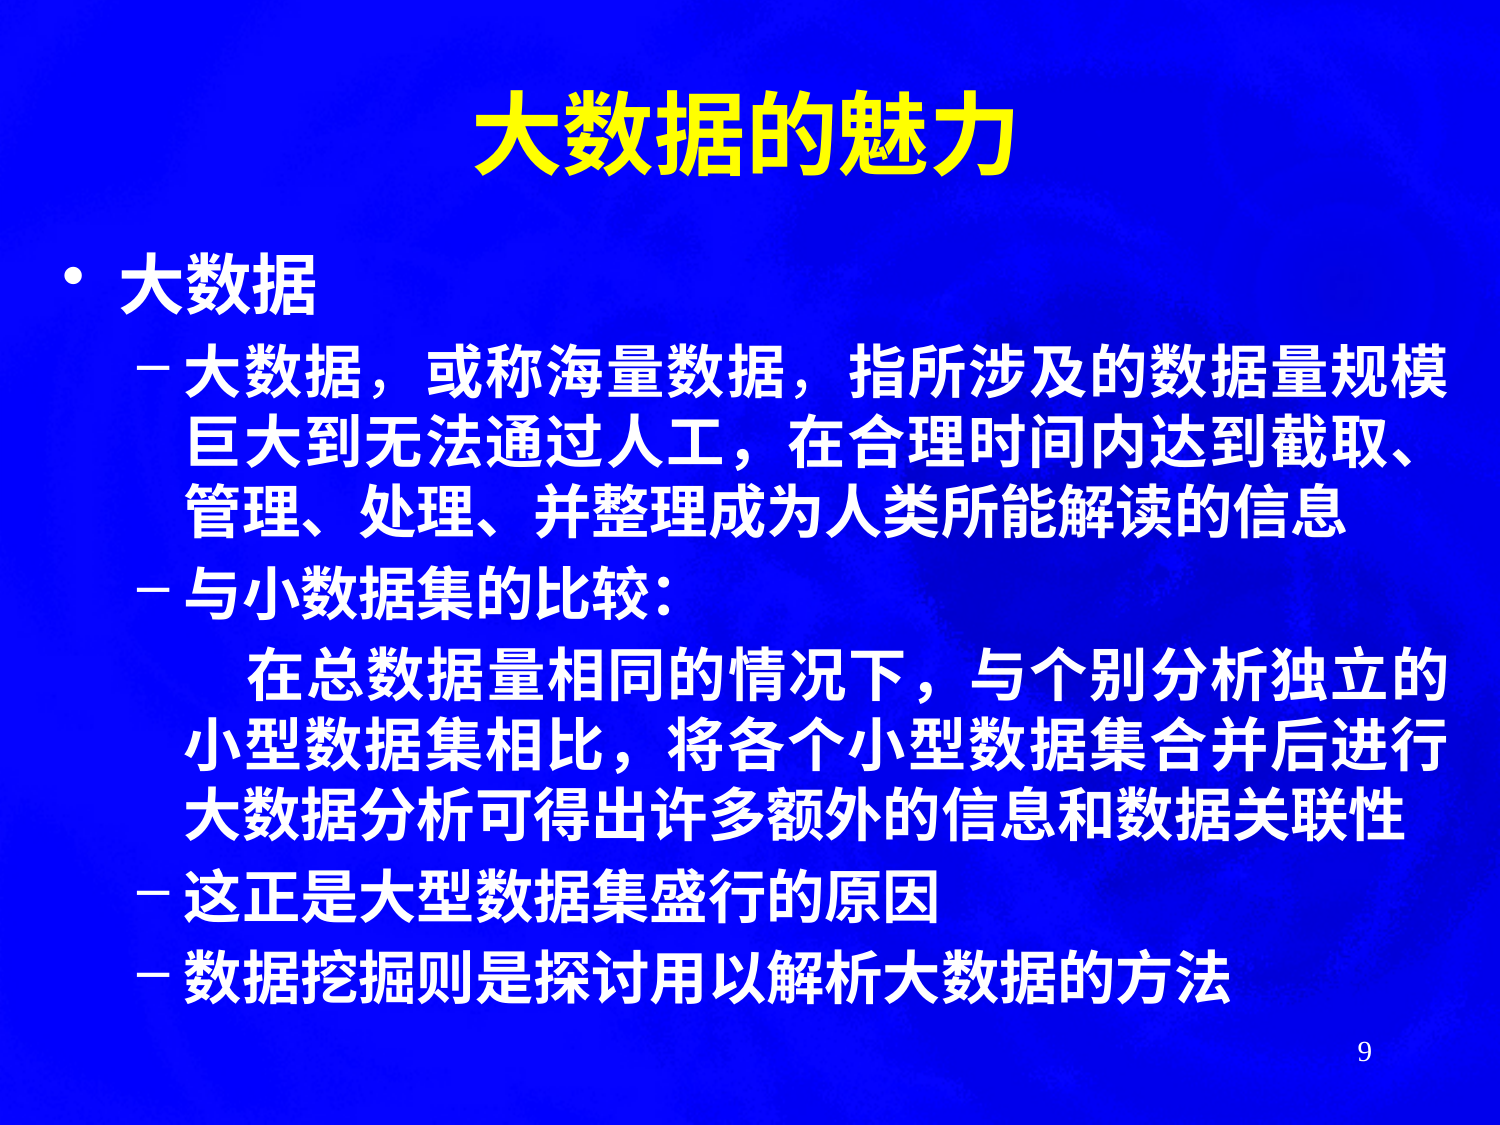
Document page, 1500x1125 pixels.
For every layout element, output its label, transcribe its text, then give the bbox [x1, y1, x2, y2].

picture [0, 0, 1500, 1125]
list 大数据 大数据，或称海量数据，指所涉及的数据量规模巨大到无法通过人工，在合理时间内达到截取、管理、处理、并整理成为人类所能解读的信息 与小数据集的比较： 在总数据量相同的情况下，与个别分析独立的小型数据集相比，将各个小型数据集合并后进行大数据分析可得出许多额外的信息和数据关联性 这正是大型数据集盛行的原因 数据挖掘则是探讨用以解析大数据的方法 [47, 235, 1465, 1063]
slide_number 9 [1074, 1025, 1388, 1100]
text_box 大数据的魅力 [37, 37, 1456, 227]
